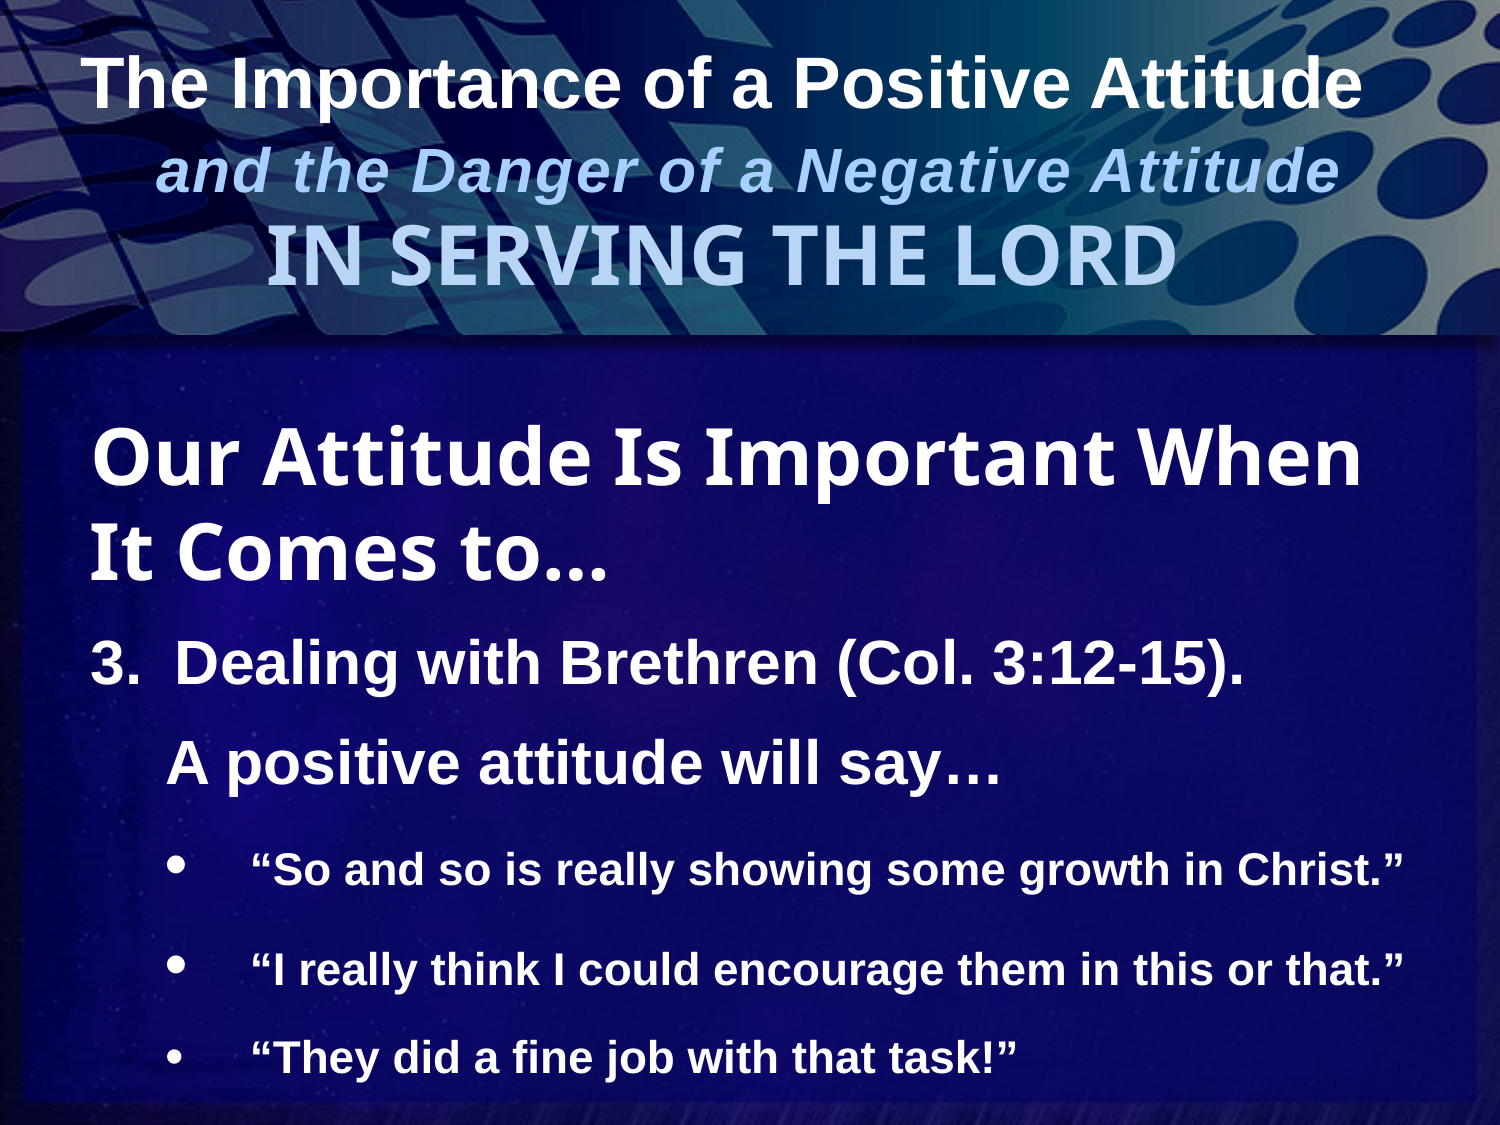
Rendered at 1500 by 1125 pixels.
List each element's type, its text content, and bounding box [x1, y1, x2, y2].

picture [0, 335, 1500, 1125]
text_box and the Danger of a Negative Attitude [74, 91, 1424, 245]
text_box Our Attitude Is Important When It Comes to… Dealing with Brethren (Col. 3:12-15). A positive attitude will say… • “So and so is really showing some growth in Christ.” • “I really think I could encourage them in this or that.” • “They did a fine job with that task!” [74, 398, 1425, 1056]
text_box IN SERVING THE LORD [58, 116, 1408, 310]
title The Importance of a Positive Attitude [58, 27, 1409, 116]
